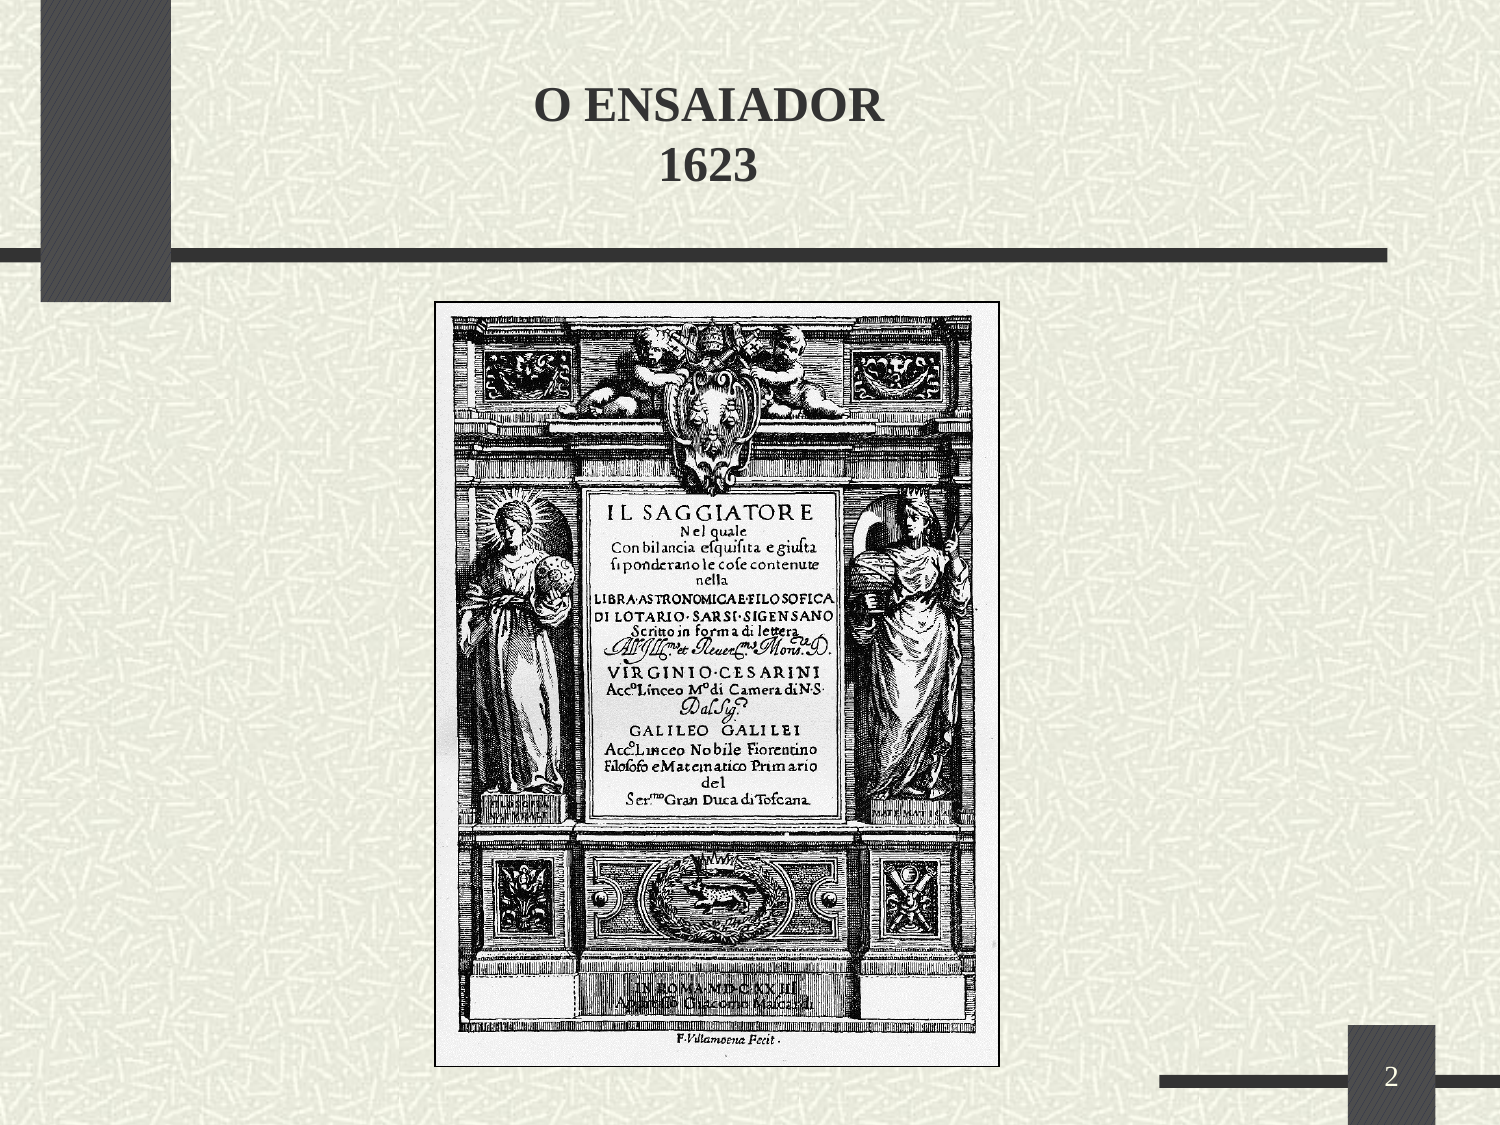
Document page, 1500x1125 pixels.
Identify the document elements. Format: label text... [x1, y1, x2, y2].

picture [0, 0, 40, 248]
picture [0, 0, 1500, 1125]
title O ENSAIADOR 1623 [336, 42, 1081, 199]
picture [1436, 1088, 1500, 1125]
slide_number 2 [1347, 1024, 1436, 1125]
